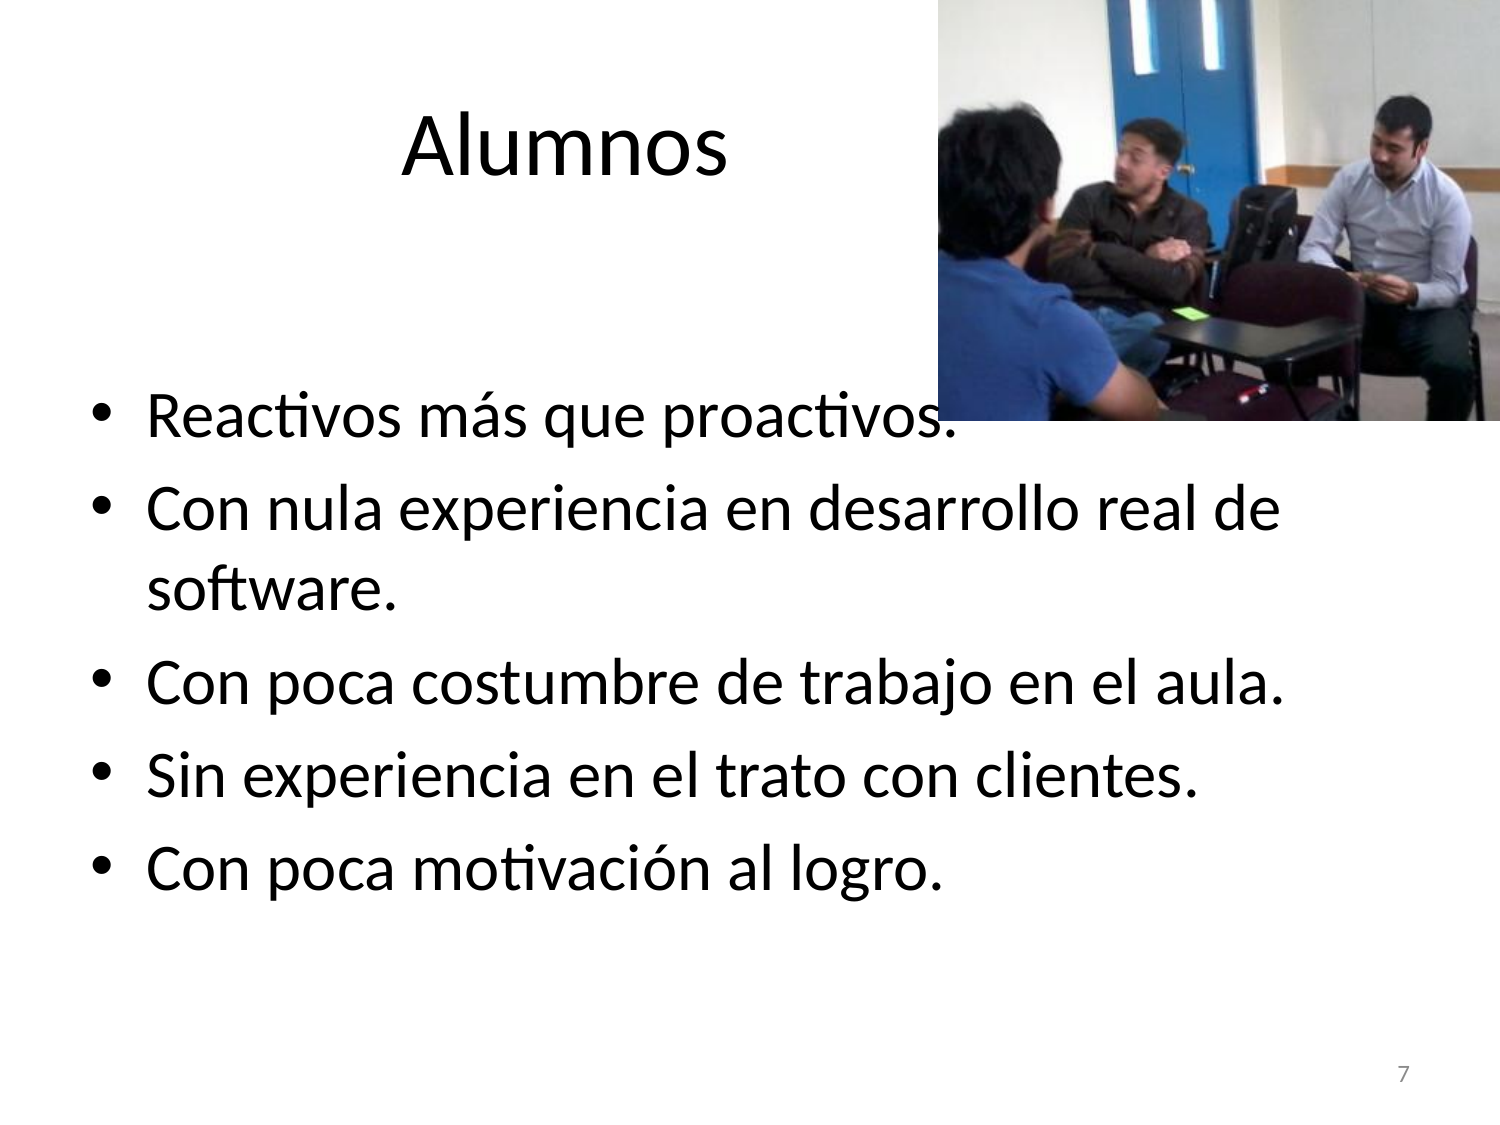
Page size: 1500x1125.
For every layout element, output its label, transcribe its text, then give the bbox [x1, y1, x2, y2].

slide_number 7 [1074, 1042, 1425, 1103]
picture [937, 0, 1500, 421]
title Alumnos [75, 45, 932, 233]
list Reactivos más que proactivos. Con nula experiencia en desarrollo real de software. Con poca costumbre de trabajo en el aula. Sin experiencia en el trato con clientes. Con poca motivación al logro. [75, 363, 1425, 1106]
